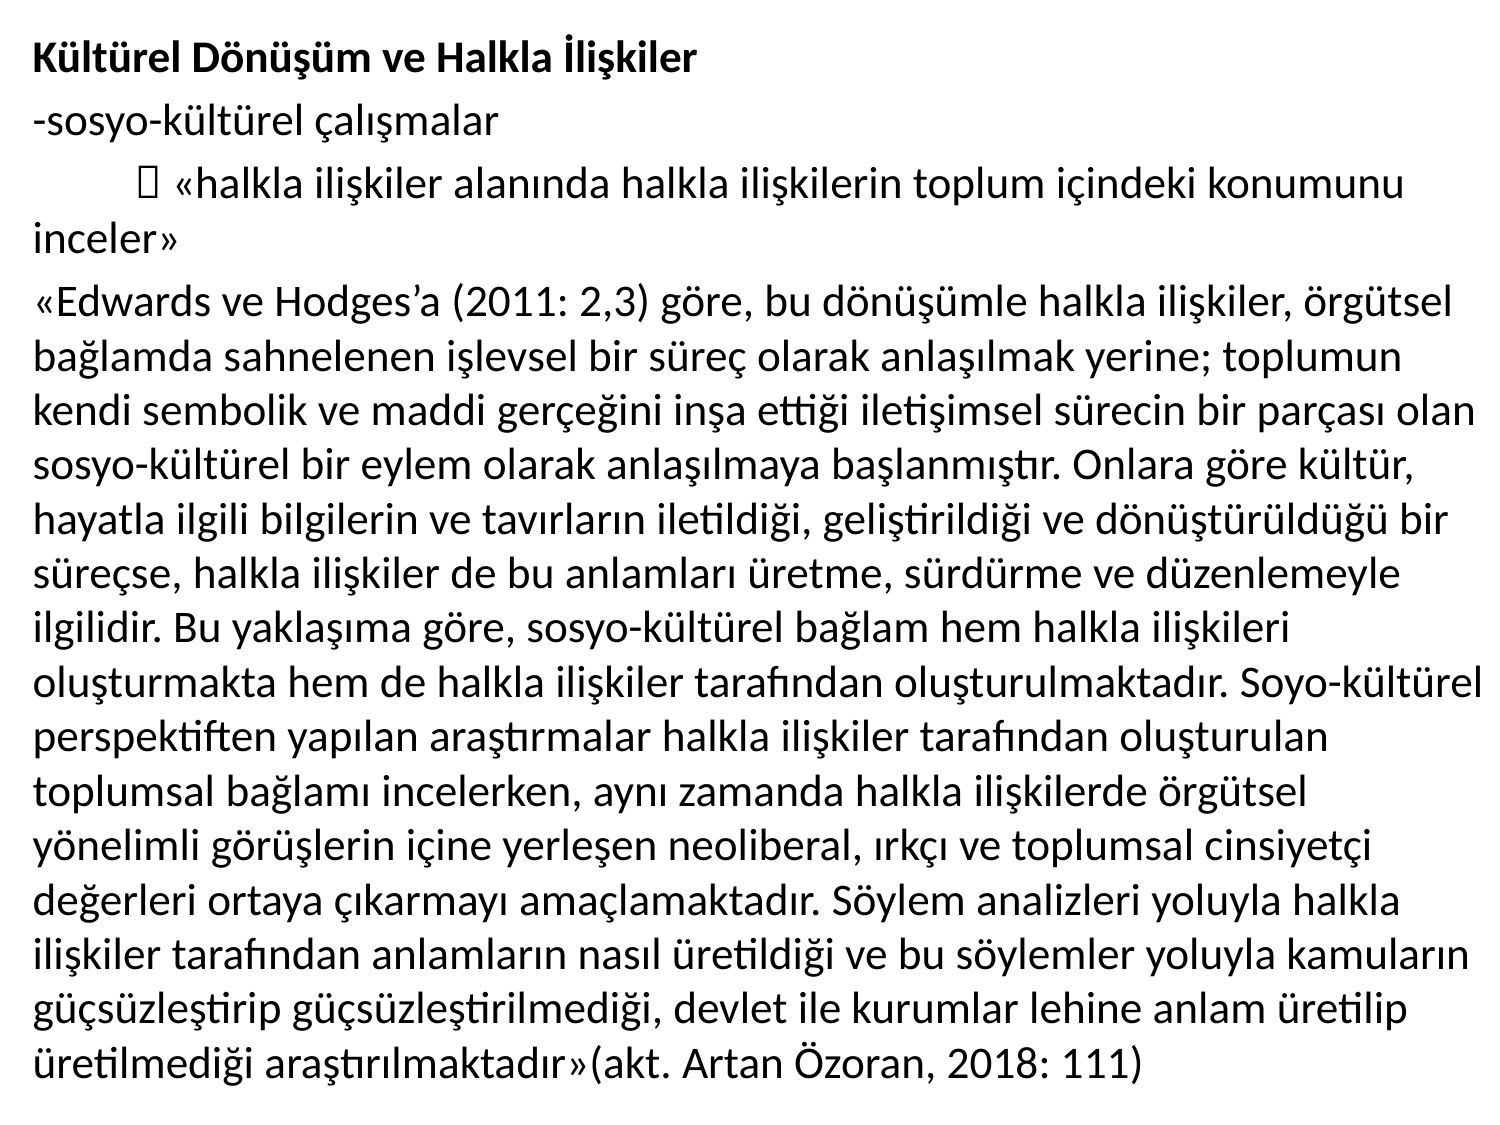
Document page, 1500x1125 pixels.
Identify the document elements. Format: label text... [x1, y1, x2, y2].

list Kültürel Dönüşüm ve Halkla İlişkiler -sosyo-kültürel çalışmalar  «halkla ilişkiler alanında halkla ilişkilerin toplum içindeki konumunu inceler» «Edwards ve Hodges’a (2011: 2,3) göre, bu dönüşümle halkla ilişkiler, örgütsel bağlamda sahnelenen işlevsel bir süreç olarak anlaşılmak yerine; toplumun kendi sembolik ve maddi gerçeğini inşa ettiği iletişimsel sürecin bir parçası olan sosyo-kültürel bir eylem olarak anlaşılmaya başlanmıştır. Onlara göre kültür, hayatla ilgili bilgilerin ve tavırların iletildiği, geliştirildiği ve dönüştürüldüğü bir süreçse, halkla ilişkiler de bu anlamları üretme, sürdürme ve düzenlemeyle ilgilidir. Bu yaklaşıma göre, sosyo-kültürel bağlam hem halkla ilişkileri oluşturmakta hem de halkla ilişkiler tarafından oluşturulmaktadır. Soyo-kültürel perspektiften yapılan araştırmalar halkla ilişkiler tarafından oluşturulan toplumsal bağlamı incelerken, aynı zamanda halkla ilişkilerde örgütsel yönelimli görüşlerin içine yerleşen neoliberal, ırkçı ve toplumsal cinsiyetçi değerleri ortaya çıkarmayı amaçlamaktadır. Söylem analizleri yoluyla halkla ilişkiler tarafından anlamların nasıl üretildiği ve bu söylemler yoluyla kamuların güçsüzleştirip güçsüzleştirilmediği, devlet ile kurumlar lehine anlam üretilip üretilmediği araştırılmaktadır»(akt. Artan Özoran, 2018: 111) [17, 19, 1500, 1125]
